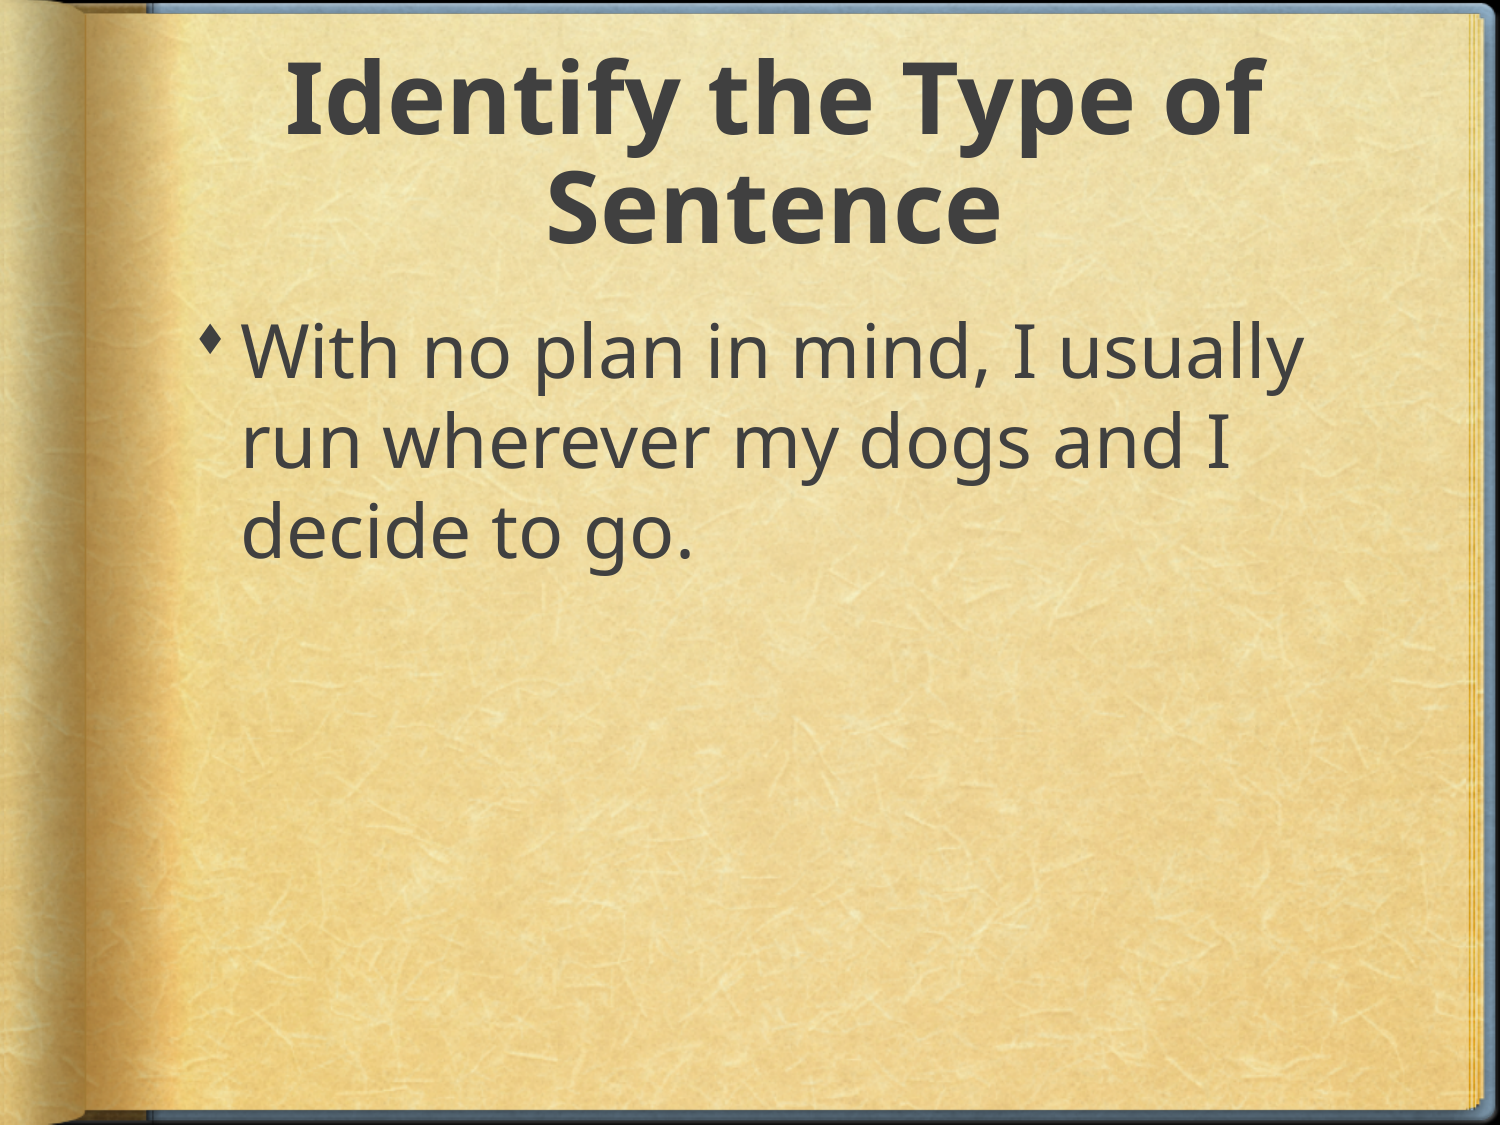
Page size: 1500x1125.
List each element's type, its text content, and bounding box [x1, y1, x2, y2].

list With no plan in mind, I usually run wherever my dogs and I decide to go. [178, 295, 1372, 1005]
title Identify the Type of Sentence [178, 45, 1372, 265]
picture [0, 0, 1500, 1125]
